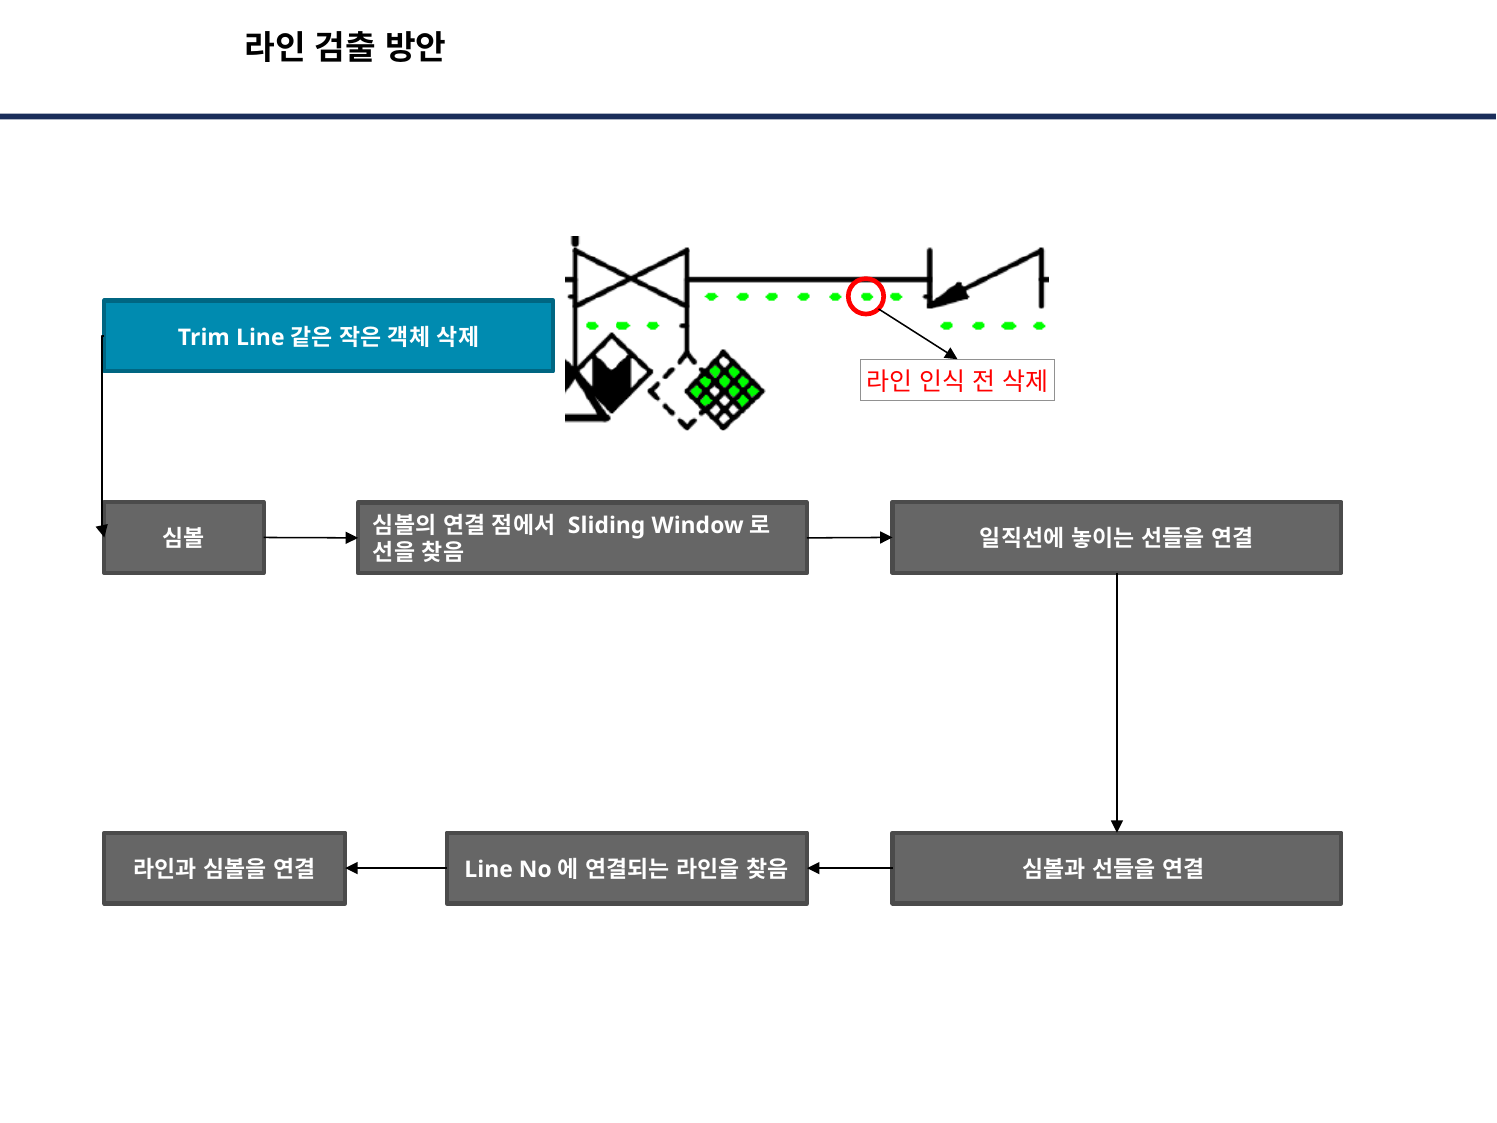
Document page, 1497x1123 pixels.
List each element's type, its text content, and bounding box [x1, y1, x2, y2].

text_box 심볼과 선들을 연결 [890, 831, 1343, 906]
text_box 심볼 [102, 500, 266, 575]
text_box Trim Line같은 작은 객체 삭제 [102, 298, 555, 373]
text_box 일직선에 놓이는 선들을 연결 [890, 500, 1343, 575]
text_box 심볼의 연결 점에서 Sliding Window로 선을 찾음 [356, 500, 809, 575]
title 라인 검출 방안 [19, 19, 672, 90]
text_box Line No에 연결되는 라인을 찾음 [445, 831, 809, 906]
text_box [878, 308, 958, 360]
picture [565, 235, 1049, 440]
text_box 라인과 심볼을 연결 [102, 831, 347, 906]
